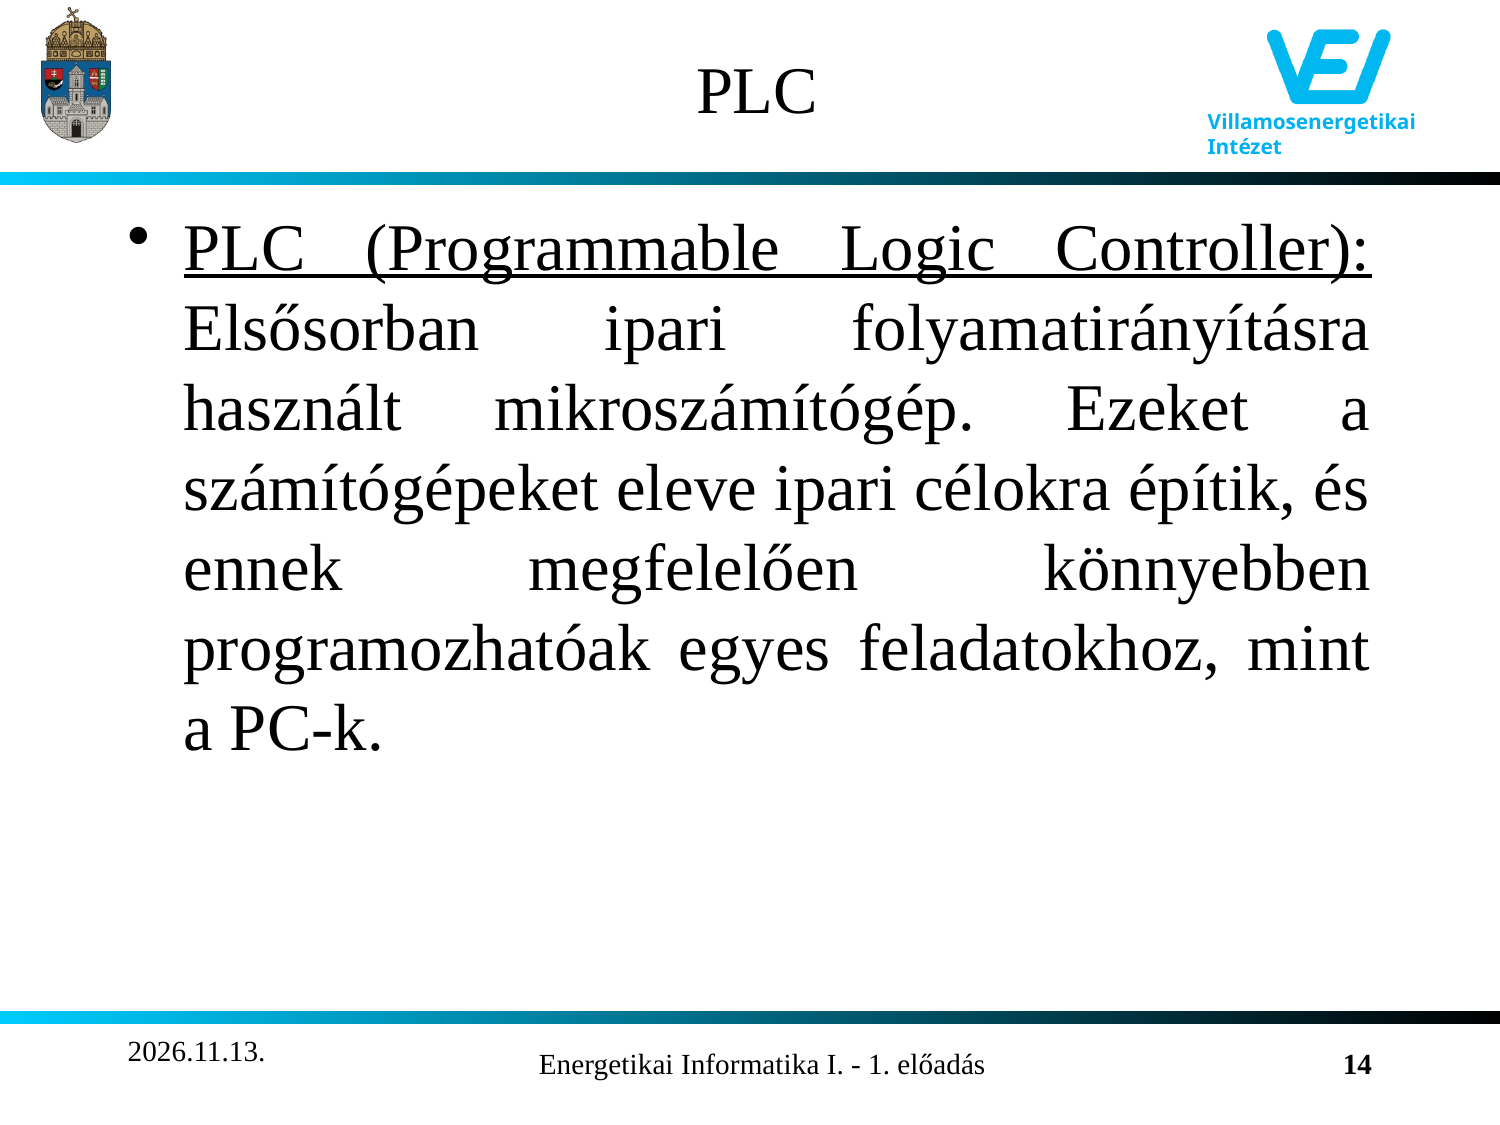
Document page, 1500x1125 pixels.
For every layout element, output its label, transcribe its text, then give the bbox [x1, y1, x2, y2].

title PLC [194, 42, 1320, 131]
footer Energetikai Informatika I. - 1. előadás [426, 1037, 1074, 1101]
picture [1257, 18, 1410, 115]
picture [41, 7, 111, 143]
slide_number 14 [1074, 1037, 1388, 1101]
list PLC (Programmable Logic Controller): Elsősorban ipari folyamatirányításra használt mikroszámítógép. Ezeket a számítógépeket eleve ipari célokra építik, és ennek megfelelően könnyebben programozhatóak egyes feladatokhoz, mint a PC-k. [111, 196, 1388, 988]
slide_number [112, 1024, 426, 1101]
